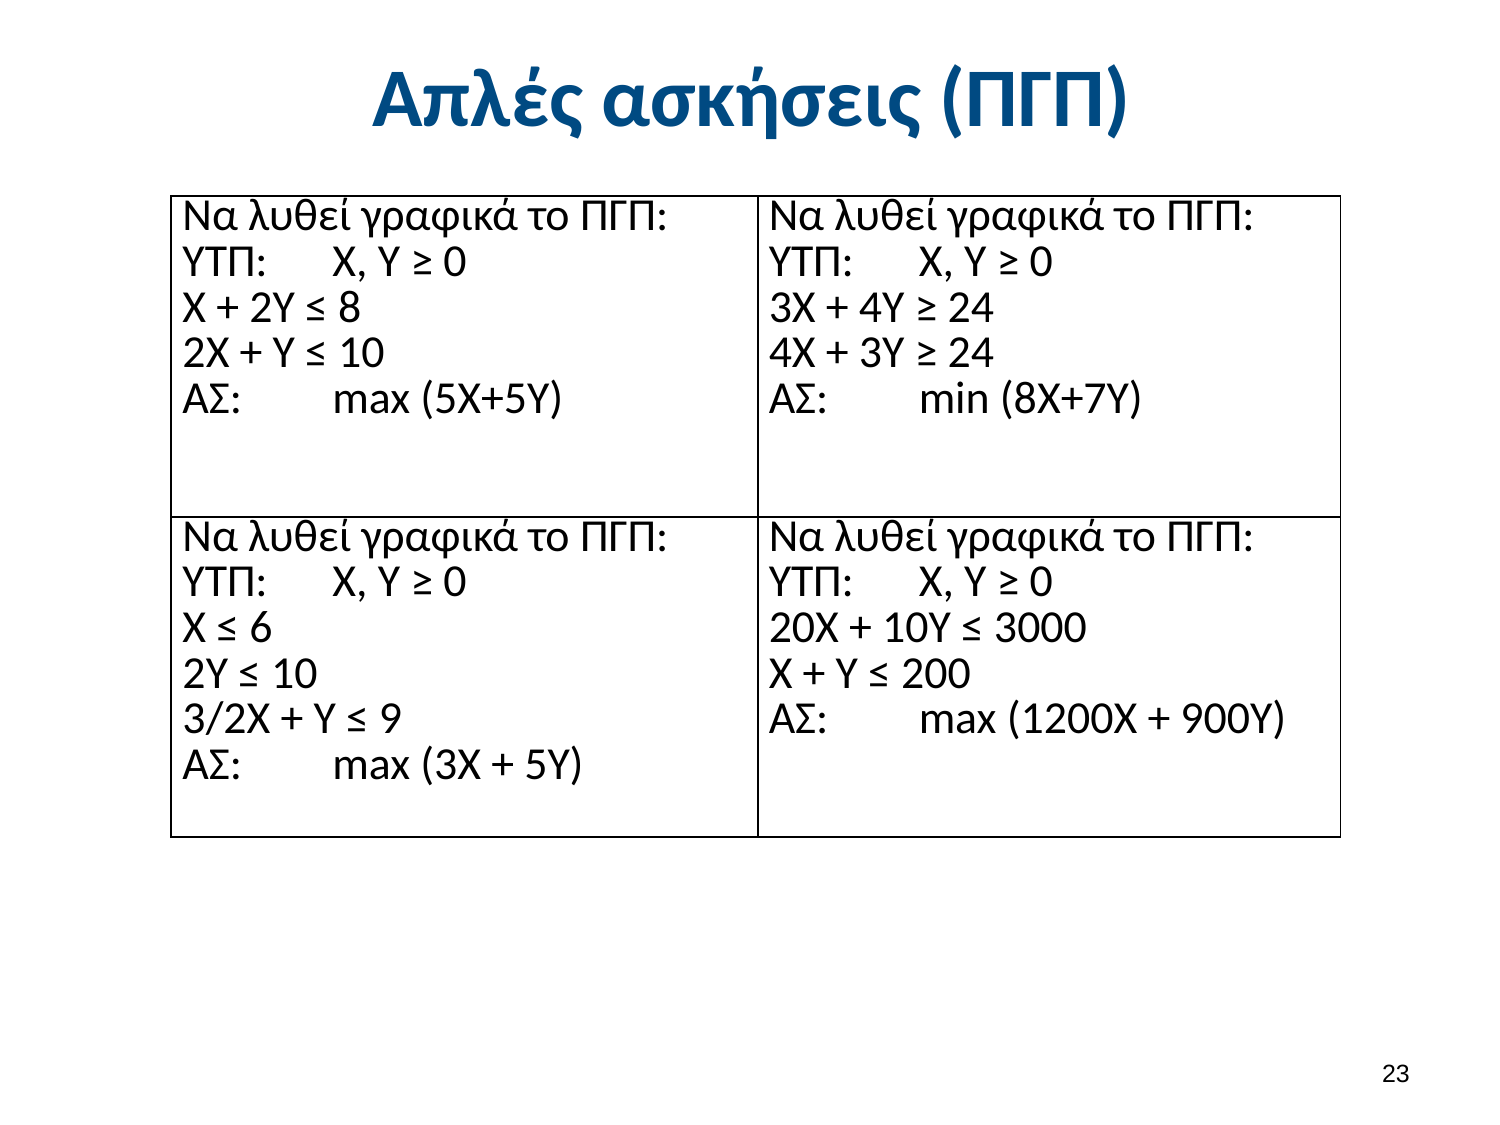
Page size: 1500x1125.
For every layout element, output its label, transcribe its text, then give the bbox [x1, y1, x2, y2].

table_header Να λυθεί γραφικά το ΠΓΠ: ΥΤΠ: Χ, Υ ≥ 0 Χ + 2Υ ≤ 8 2Χ + Υ ≤ 10 ΑΣ: max (5Χ+5Υ) [172, 197, 757, 516]
title Απλές ασκήσεις (ΠΓΠ) [76, 19, 1427, 169]
slide_number 22 [1074, 1042, 1425, 1103]
table_cell Να λυθεί γραφικά το ΠΓΠ: ΥΤΠ: Χ, Υ ≥ 0 20Χ + 10Υ ≤ 3000 Χ + Υ ≤ 200 ΑΣ: max (1200Χ + 900Υ) [759, 518, 1340, 836]
table_header Να λυθεί γραφικά το ΠΓΠ: ΥΤΠ: Χ, Υ ≥ 0 3Χ + 4Υ ≥ 24 4Χ + 3Υ ≥ 24 ΑΣ: min (8Χ+7Υ) [759, 197, 1340, 516]
table_cell Να λυθεί γραφικά το ΠΓΠ: ΥΤΠ: Χ, Υ ≥ 0 Χ ≤ 6 2Υ ≤ 10 3/2Χ + Υ ≤ 9 ΑΣ: max (3Χ + 5Υ) [172, 518, 757, 836]
